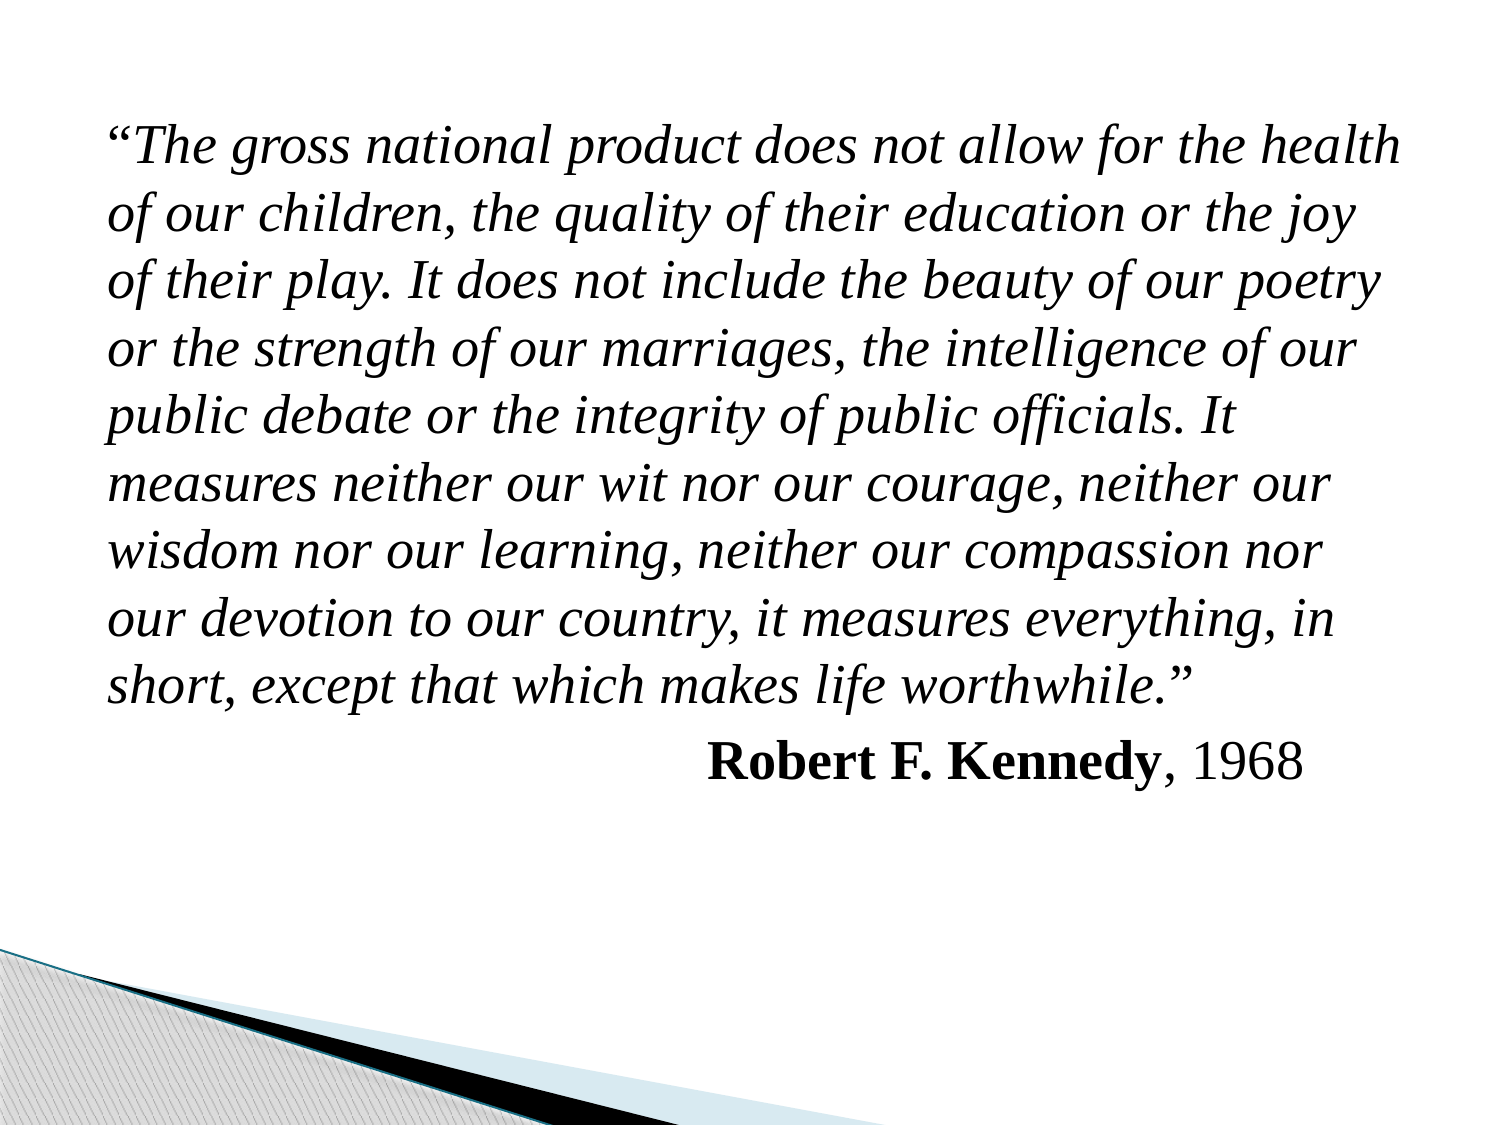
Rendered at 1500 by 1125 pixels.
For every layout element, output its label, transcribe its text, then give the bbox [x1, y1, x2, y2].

list “The gross national product does not allow for the health of our children, the quality of their education or the joy of their play. It does not include the beauty of our poetry or the strength of our marriages, the intelligence of our public debate or the integrity of public officials. It measures neither our wit nor our courage, neither our wisdom nor our learning, neither our compassion nor our devotion to our country, it measures everything, in short, except that which makes life worthwhile.” Robert F. Kennedy, 1968 [75, 99, 1425, 843]
